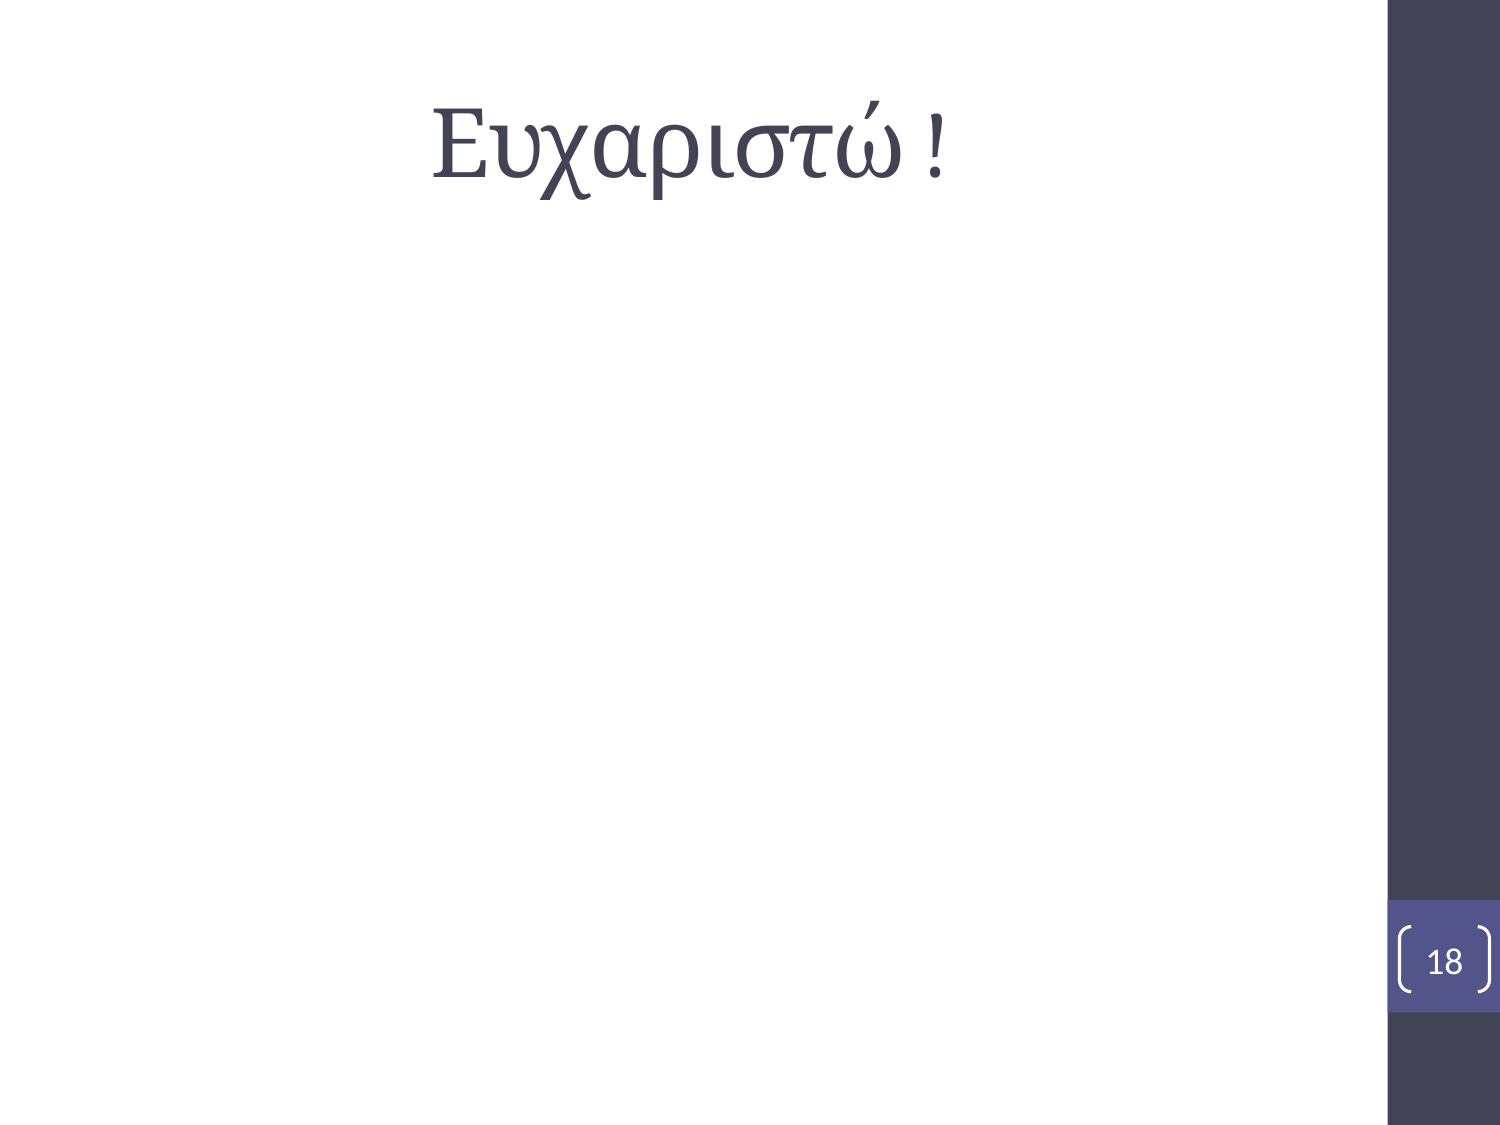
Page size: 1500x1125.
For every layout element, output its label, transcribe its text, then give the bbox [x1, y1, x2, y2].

slide_number 18 [1397, 925, 1492, 994]
title Ευχαριστώ ! [75, 45, 1325, 233]
